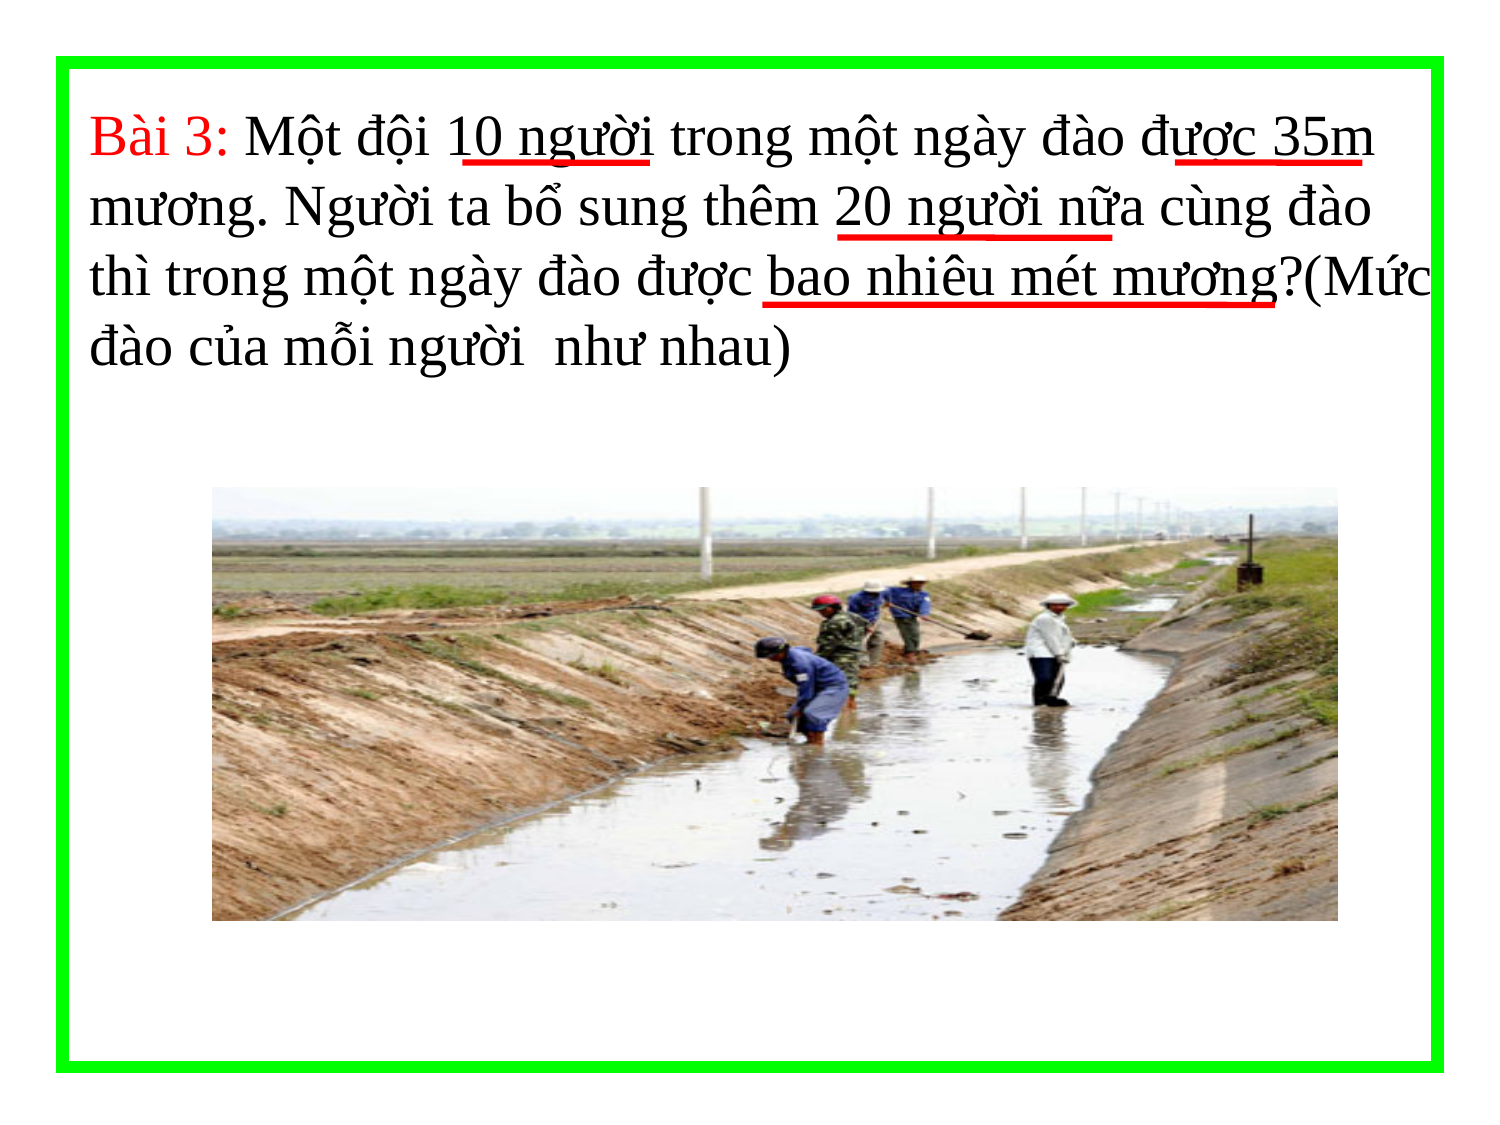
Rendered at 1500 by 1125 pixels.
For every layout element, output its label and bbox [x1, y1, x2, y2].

text_box [1438, 89, 1450, 385]
text_box [62, 62, 1438, 1068]
picture [212, 487, 1338, 921]
